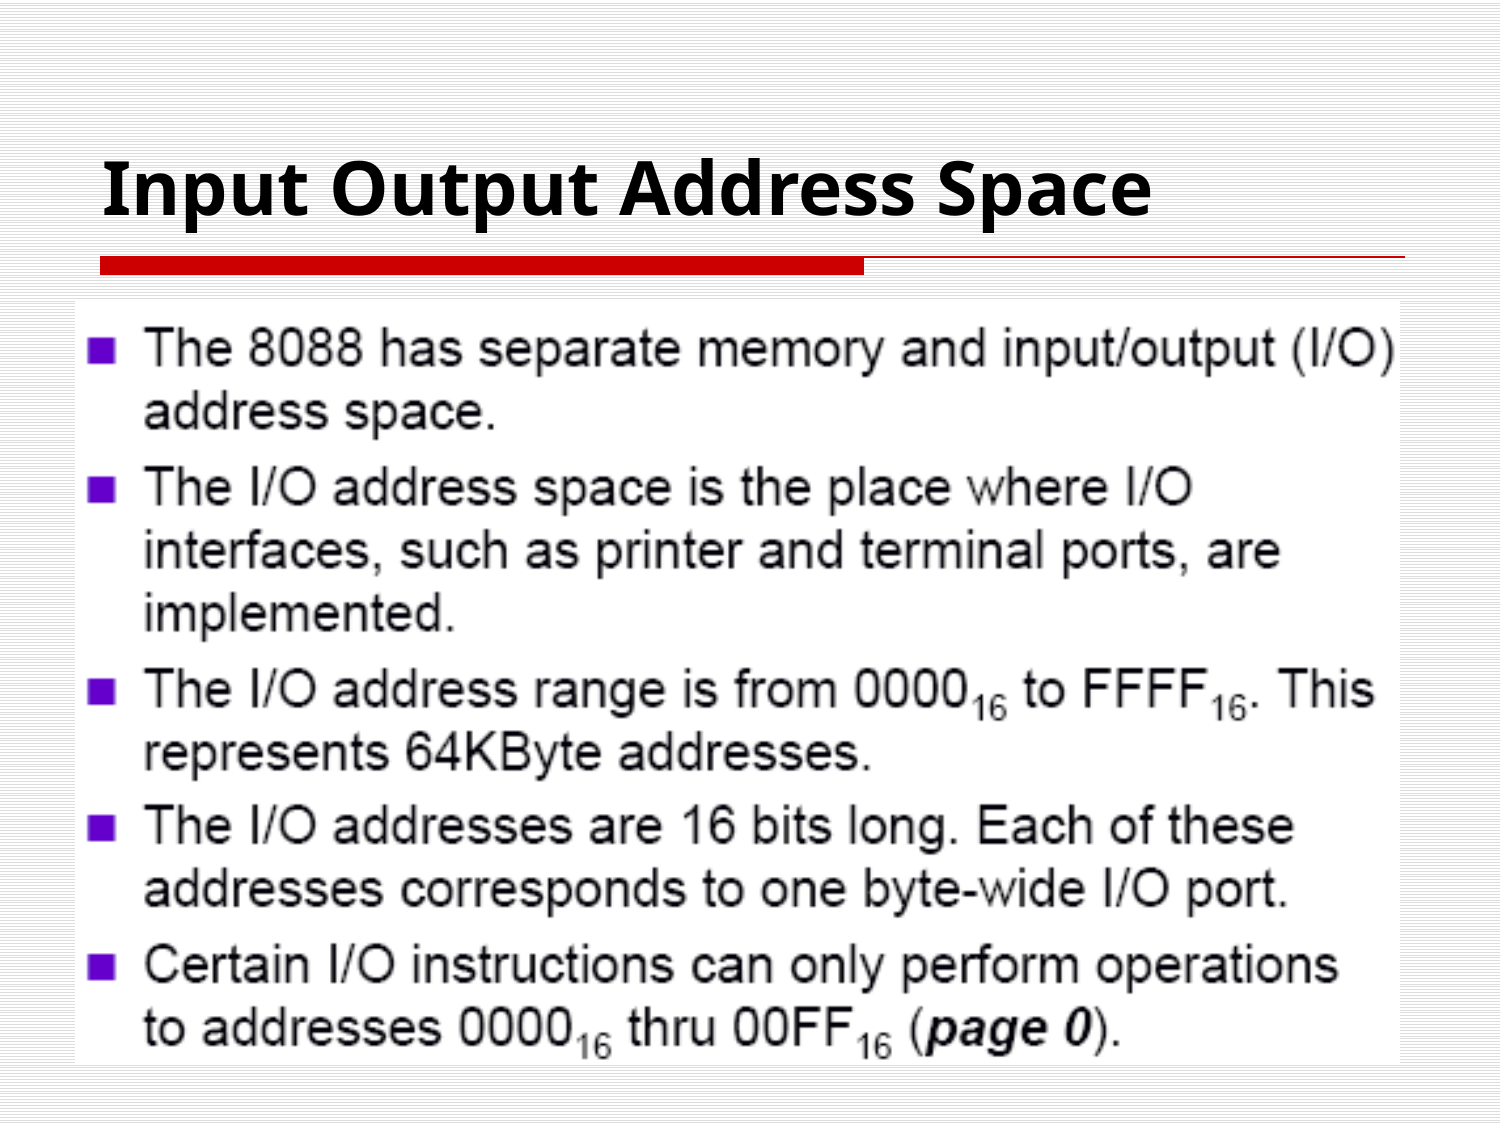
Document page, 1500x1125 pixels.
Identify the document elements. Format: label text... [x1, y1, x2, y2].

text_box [74, 299, 1401, 1065]
text_box Input Output Address Space [87, 12, 1413, 238]
